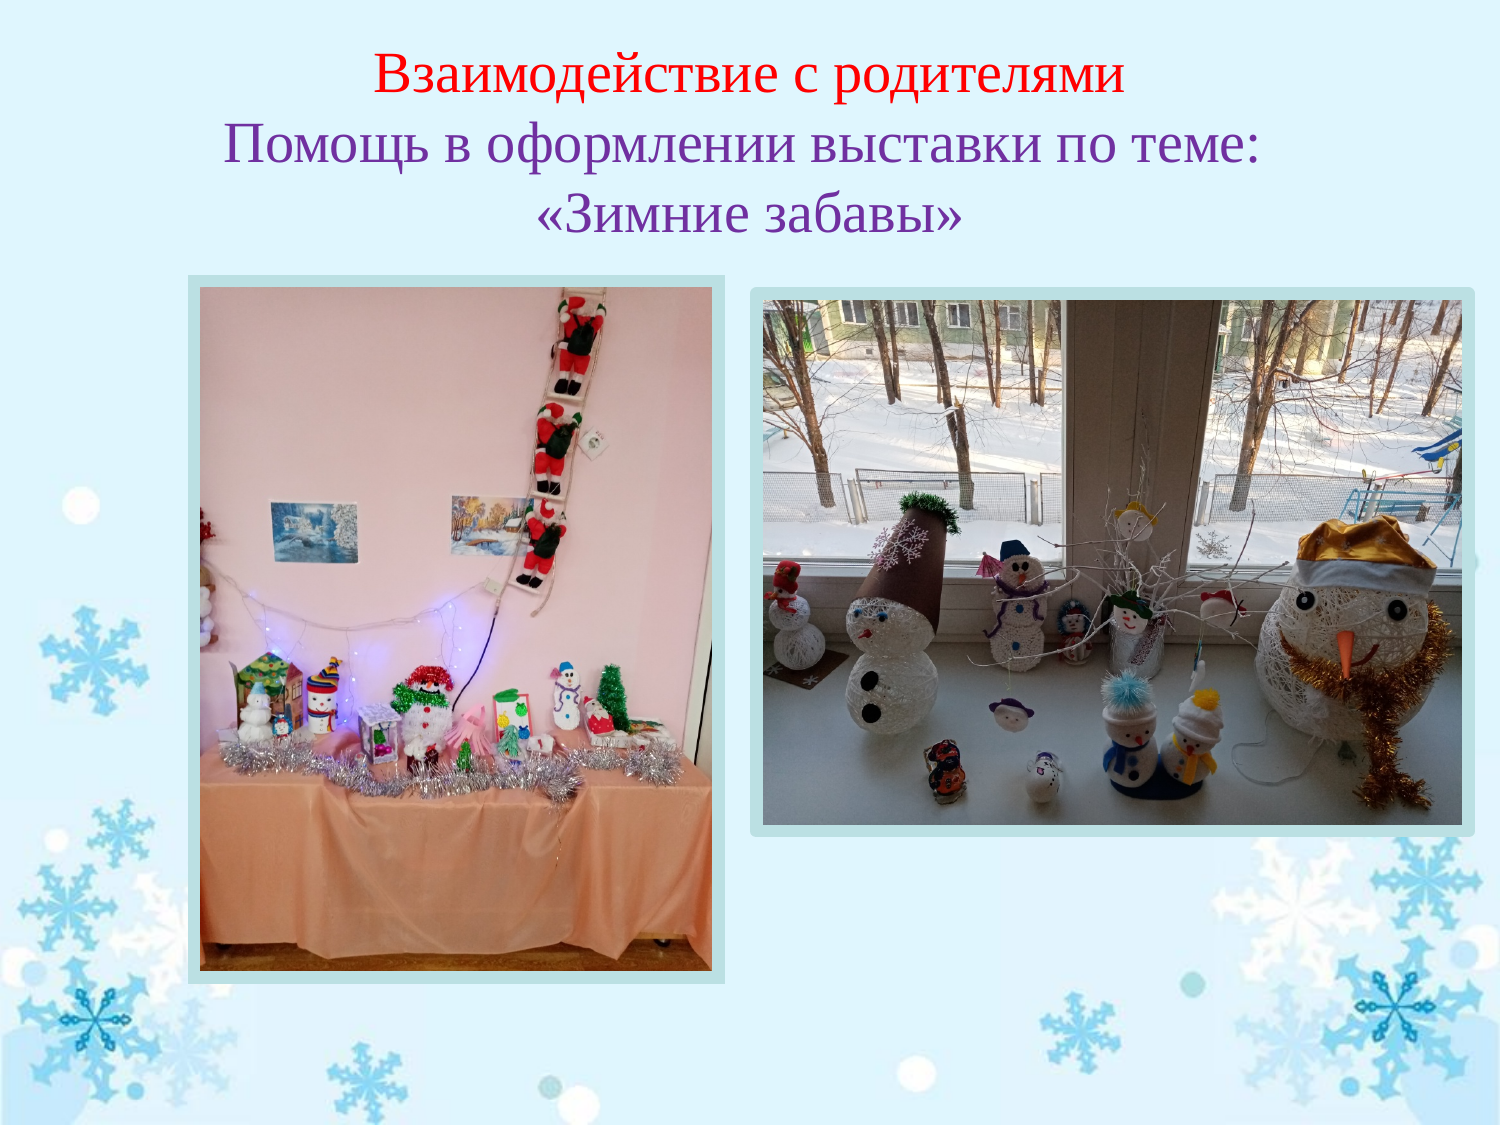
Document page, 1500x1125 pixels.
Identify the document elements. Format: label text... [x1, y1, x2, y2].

title Взаимодействие с родителями Помощь в оформлении выставки по теме: «Зимние забавы» [74, 44, 1426, 233]
picture [0, 0, 1500, 1125]
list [199, 287, 713, 972]
